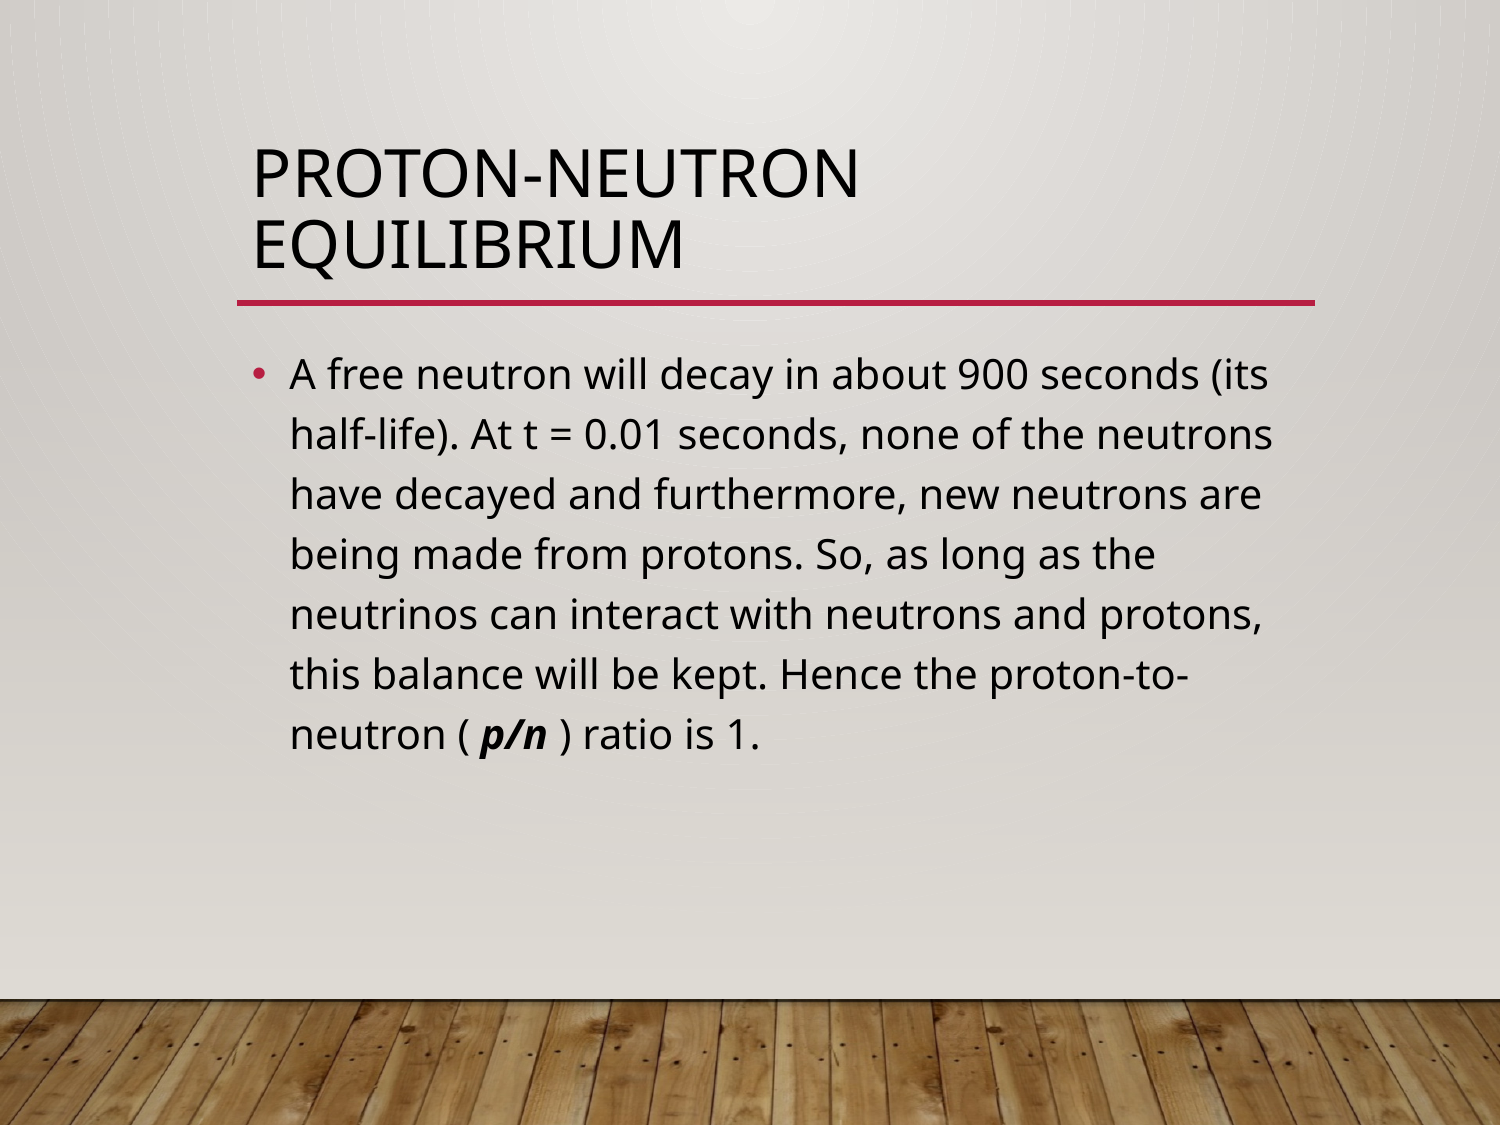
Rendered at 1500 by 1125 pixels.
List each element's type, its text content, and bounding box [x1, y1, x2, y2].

list A free neutron will decay in about 900 seconds (its half-life). At t = 0.01 seconds, none of the neutrons have decayed and furthermore, new neutrons are being made from protons. So, as long as the neutrinos can interact with neutrons and protons, this balance will be kept. Hence the proton-to-neutron ( p/n ) ratio is 1. [236, 330, 1315, 897]
title Proton-Neutron equilibrium [236, 131, 1315, 305]
picture [0, 999, 1500, 1125]
